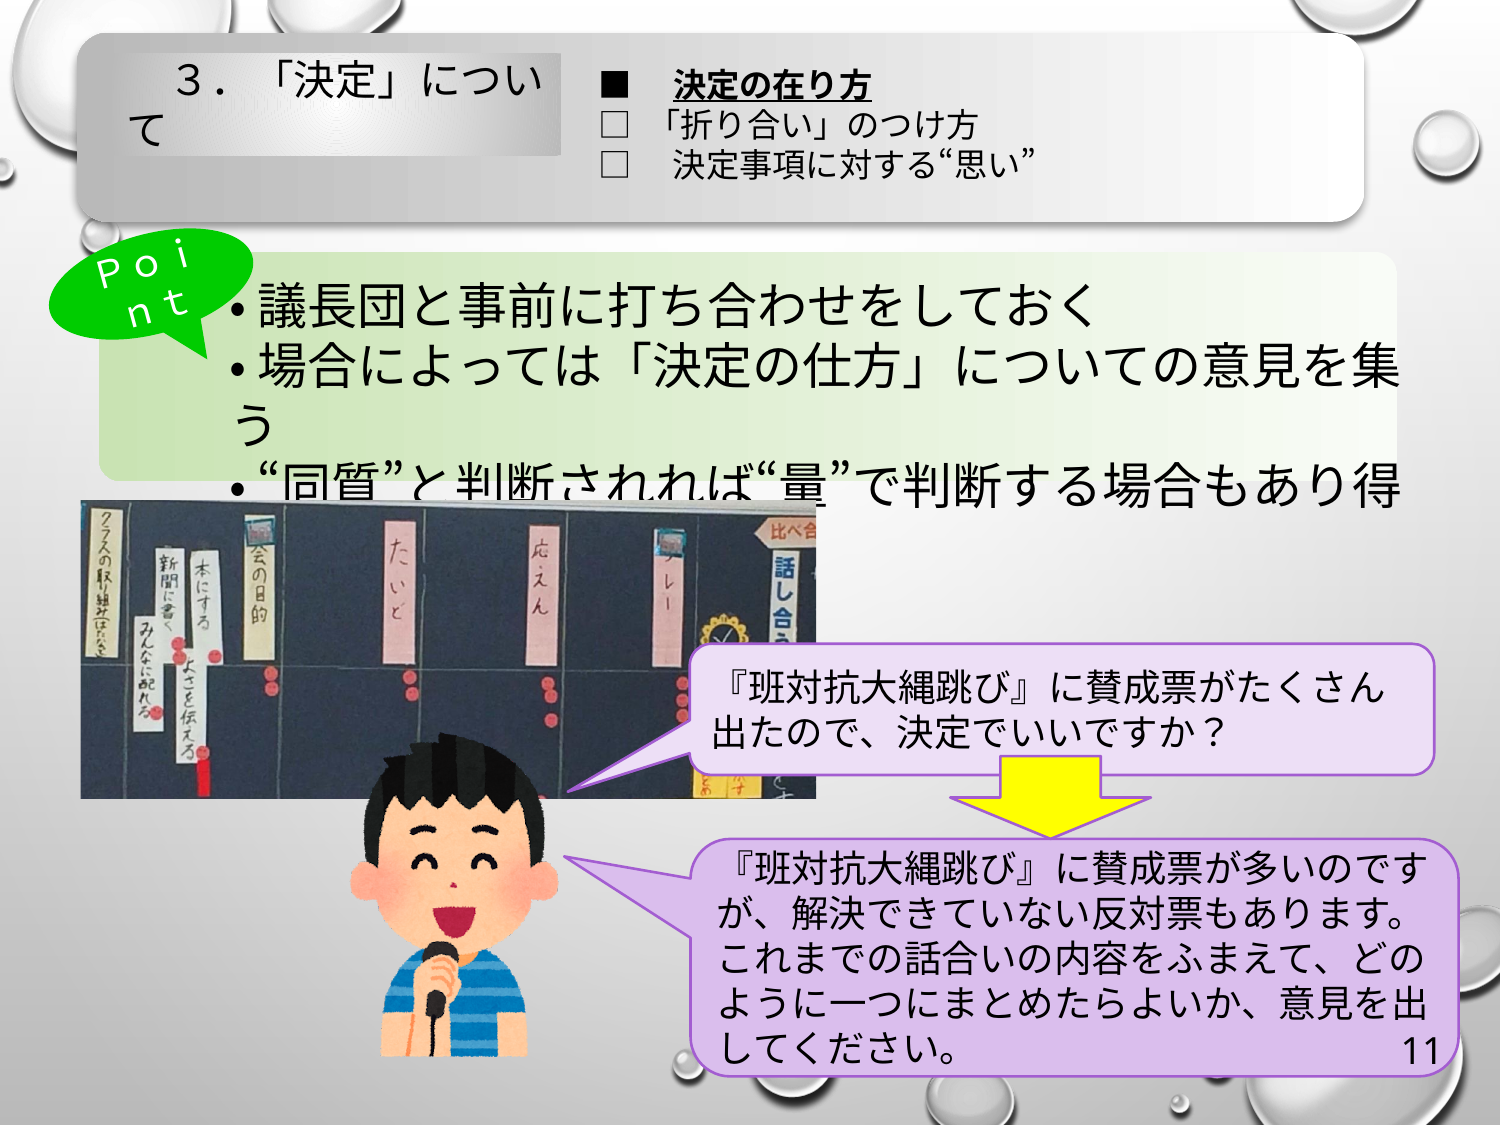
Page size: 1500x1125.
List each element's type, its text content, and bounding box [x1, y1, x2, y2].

text_box 『班対抗大縄跳び』に賛成票がたくさん出たので、決定でいいですか？ [822, 642, 1436, 777]
text_box [252, 250, 1398, 267]
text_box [76, 32, 1365, 223]
text_box [97, 314, 214, 483]
text_box [948, 754, 1153, 841]
text_box ・ 議長団と事前に打ち合わせをしておく ・ 場合によっては「決定の仕方」についての意見を集う ・ “同質”と判断されれば“量”で判断する場合もあり得る [214, 267, 1435, 582]
text_box Ｐｏｉｎｔ [47, 233, 255, 361]
text_box 『班対抗大縄跳び』に賛成票が多いのですが、解決できていない反対票もあります。これまでの話合いの内容をふまえて、どのように一つにまとめたらよいか、意見を出してください。 [589, 837, 1460, 1078]
slide_number 11 [1364, 1022, 1459, 1083]
picture [0, 0, 1500, 1125]
